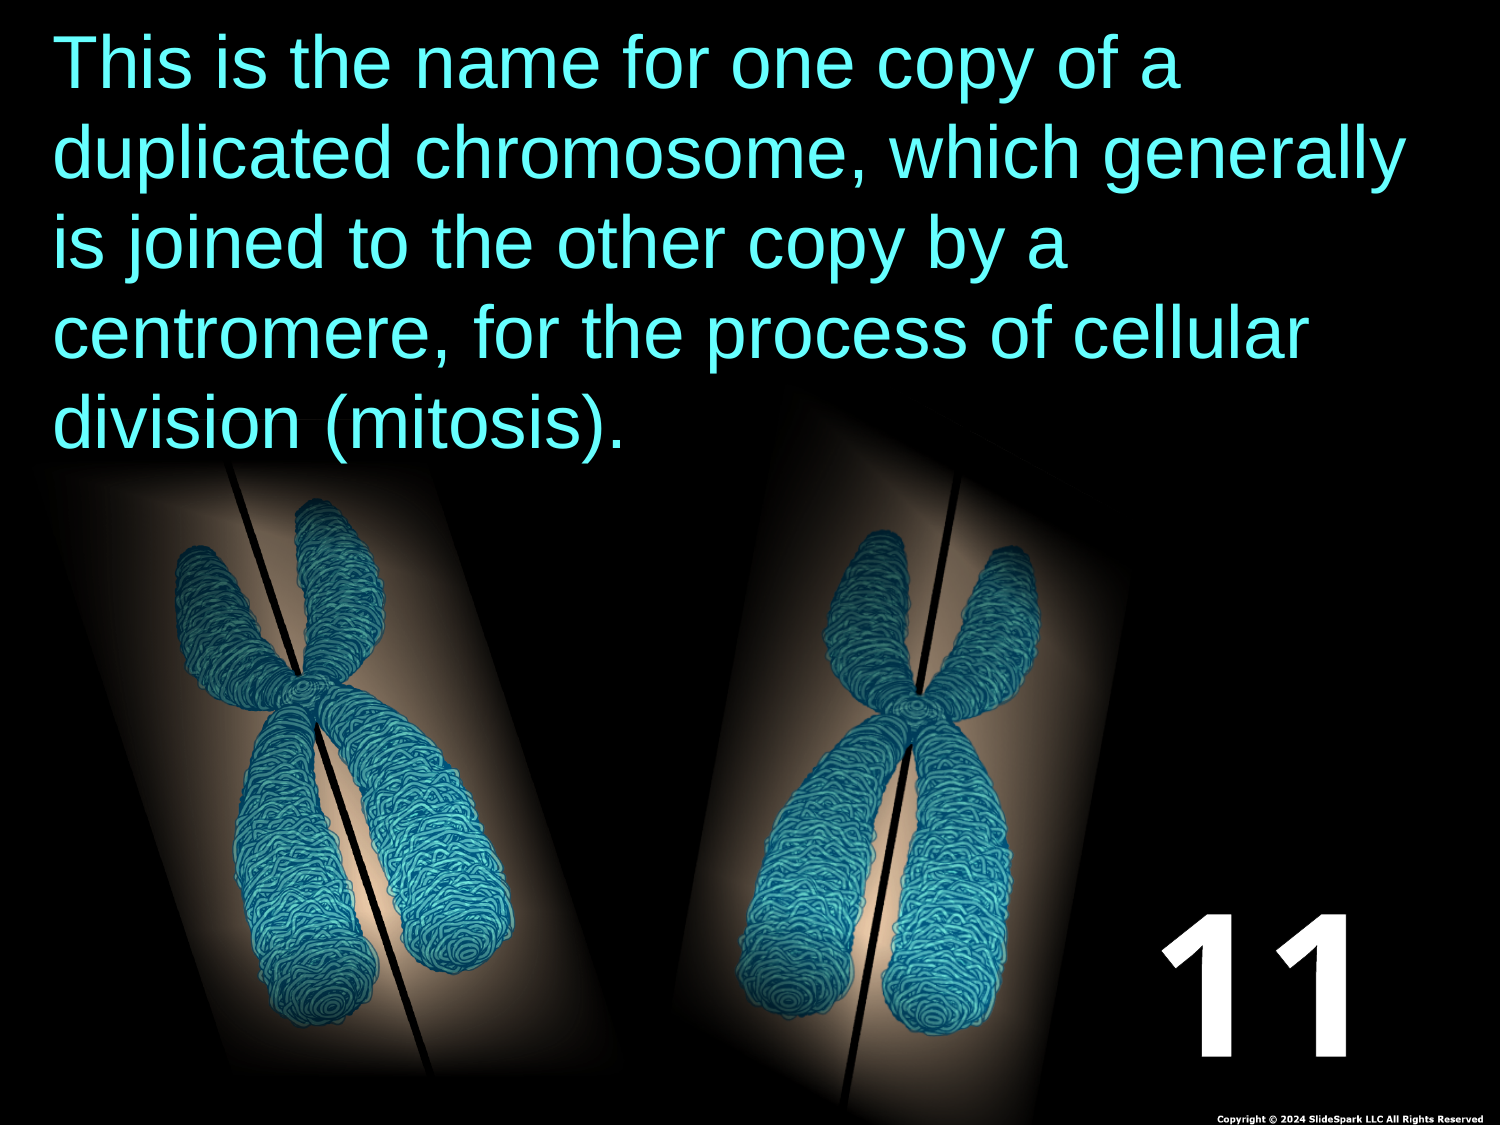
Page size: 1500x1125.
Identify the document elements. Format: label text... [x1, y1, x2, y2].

text_box 11 [1134, 849, 1394, 1105]
picture [0, 64, 1381, 1125]
picture [1216, 1113, 1486, 1125]
text_box This is the name for one copy of a duplicated chromosome, which generally is joined to the other copy by a centromere, for the process of cellular division (mitosis). [37, 6, 1463, 471]
